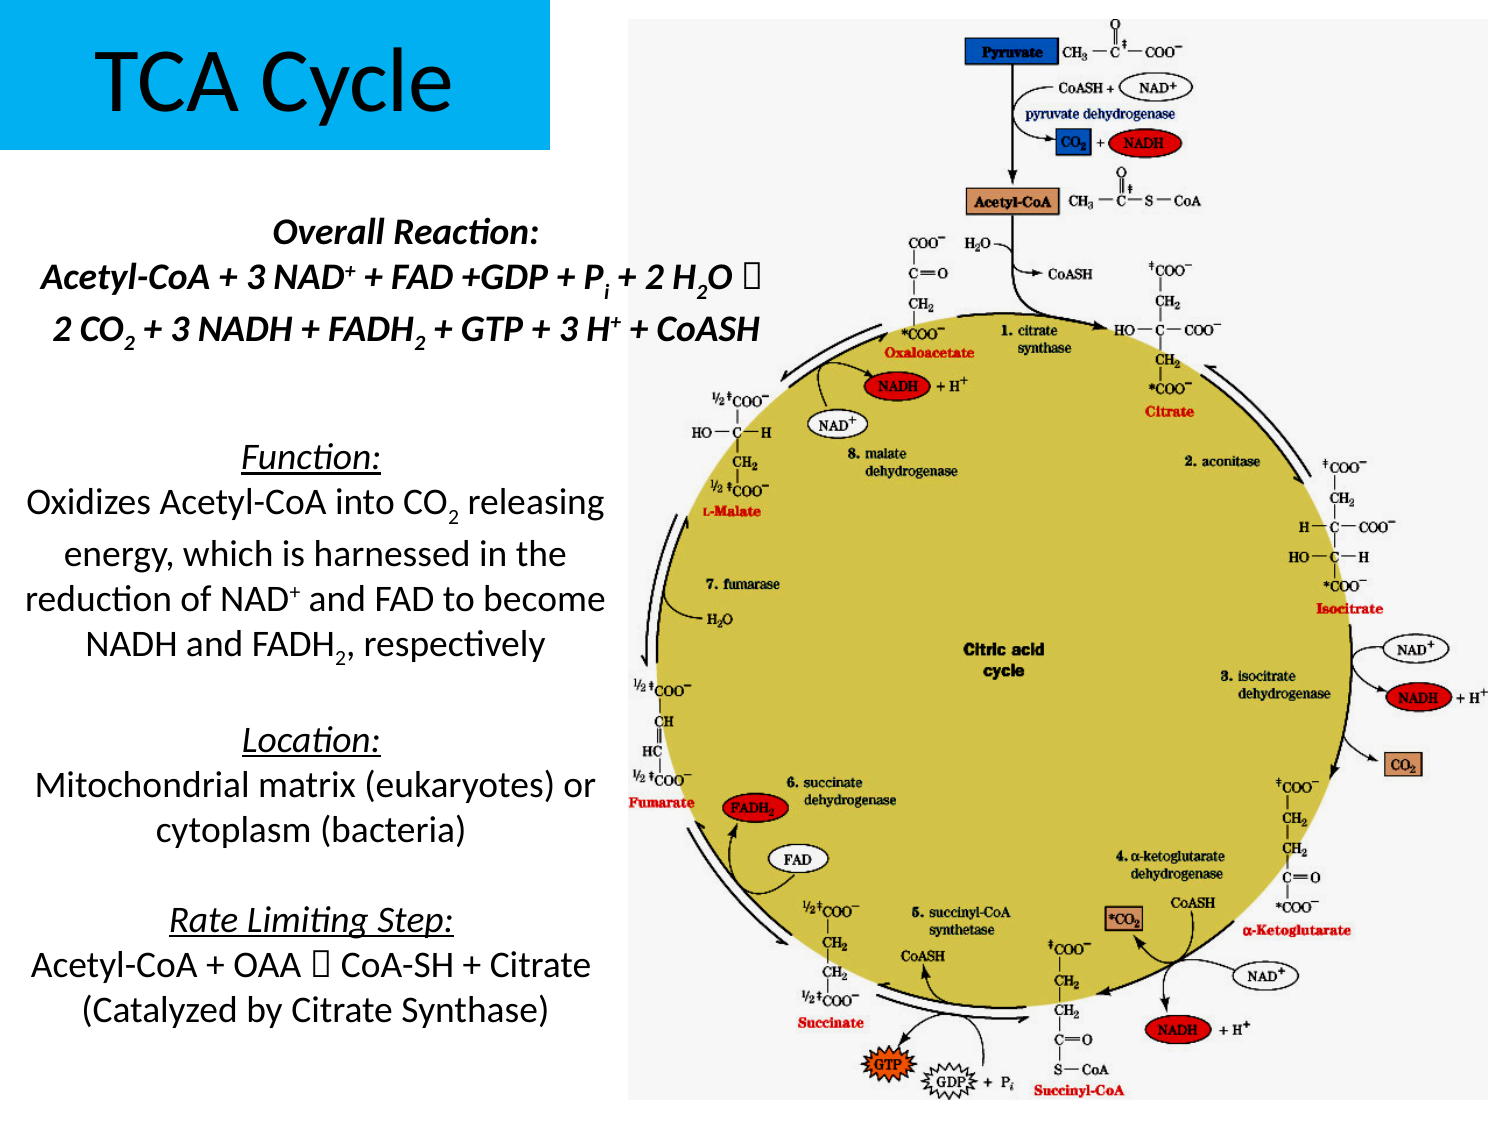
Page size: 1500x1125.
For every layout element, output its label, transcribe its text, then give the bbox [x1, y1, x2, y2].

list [628, 18, 1488, 1101]
text_box Overall Reaction: Acetyl-CoA + 3 NAD+ + FAD +GDP + Pi + 2 H2O  2 CO2 + 3 NADH + FADH2 + GTP + 3 H+ + CoASH [12, 199, 623, 424]
text_box Function: Oxidizes Acetyl-CoA into CO­­2 releasing energy, which is harnessed in the reduction of NAD+ and FAD to become NADH and FADH2, respectively Location: Mitochondrial matrix (eukaryotes) or cytoplasm (bacteria) Rate Limiting Step: Acetyl-CoA + OAA  CoA-SH + Citrate (Catalyzed by Citrate Synthase) [6, 424, 623, 1037]
title TCA Cycle [0, 0, 550, 150]
